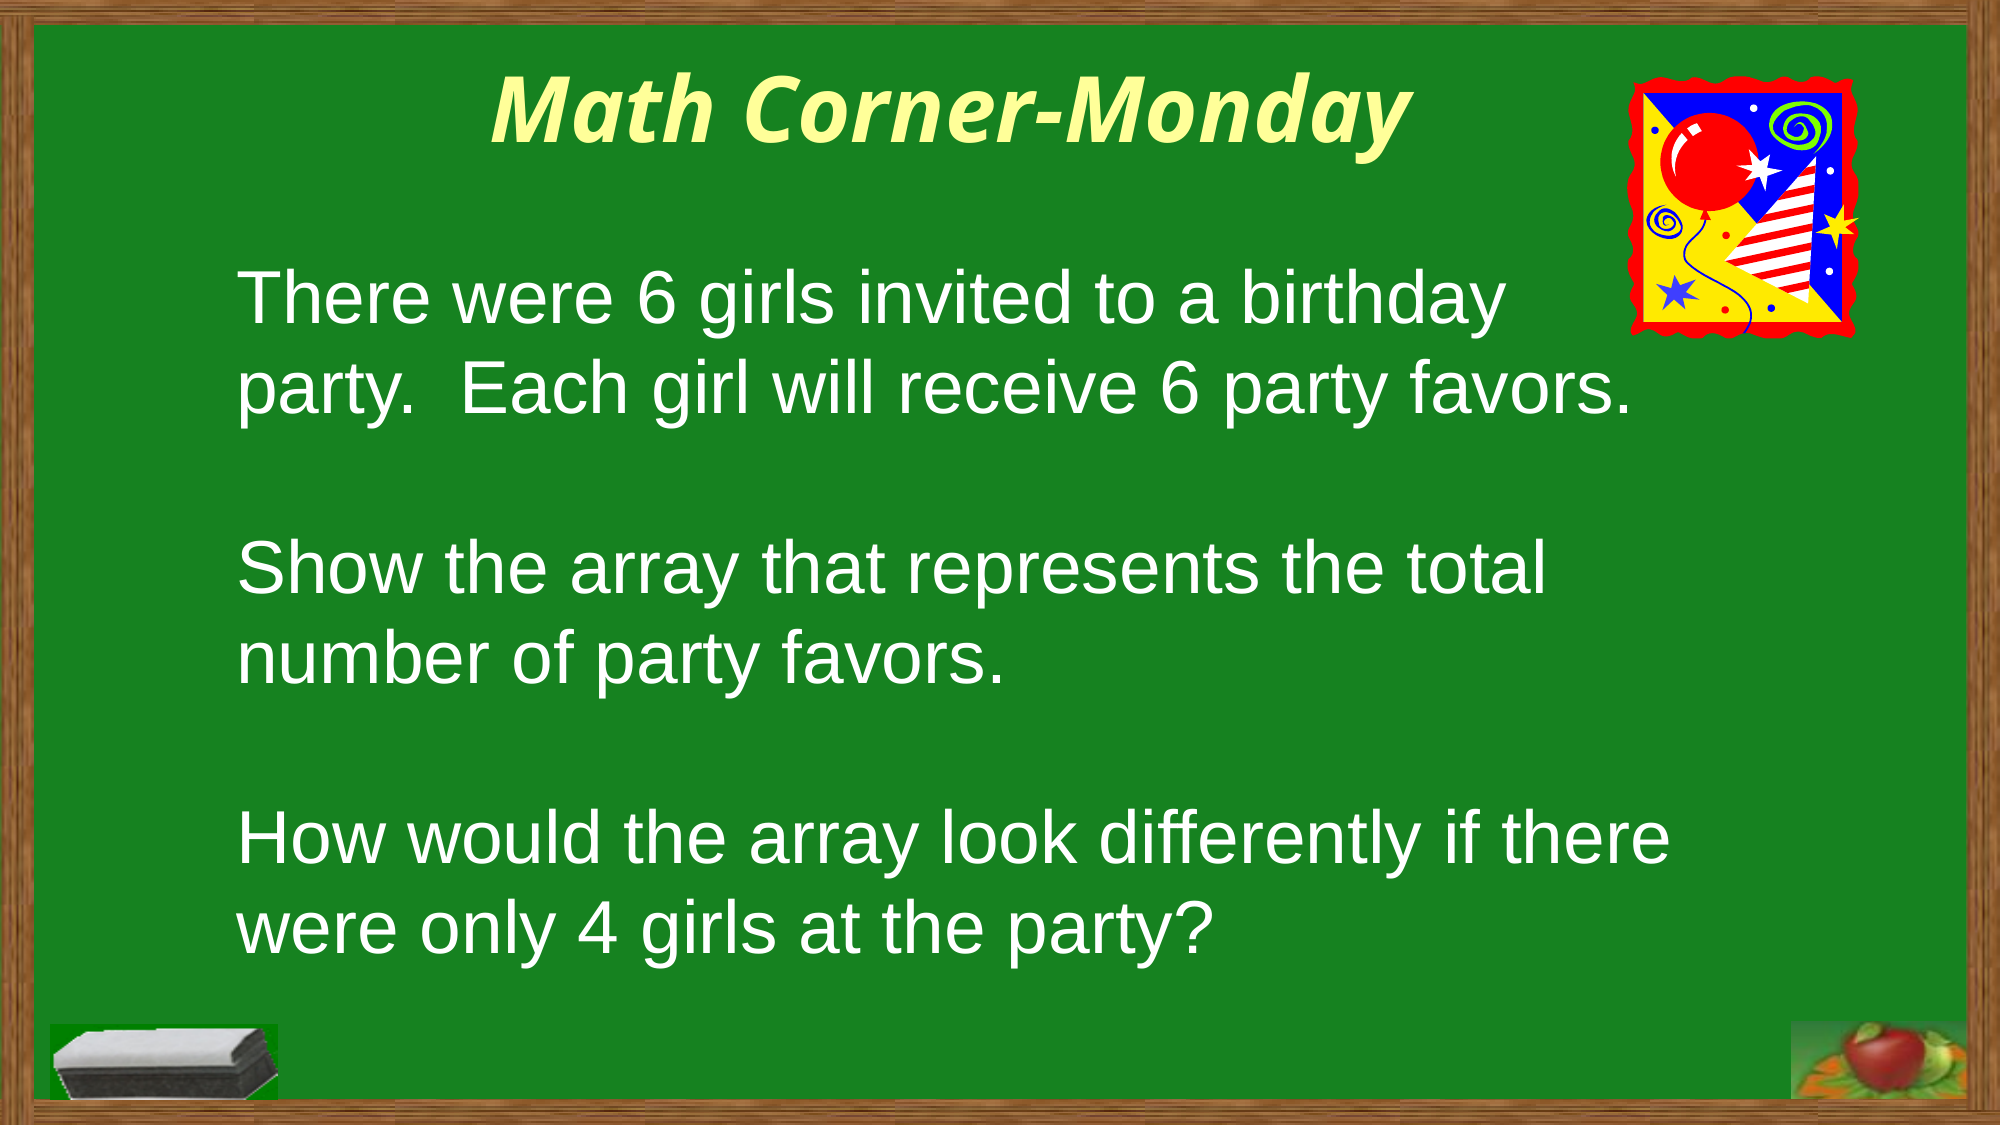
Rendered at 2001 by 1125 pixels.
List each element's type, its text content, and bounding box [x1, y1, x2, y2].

picture [0, 0, 2000, 1125]
title Math Corner-Monday [275, 12, 1626, 151]
text_box There were 6 girls invited to a birthday party. Each girl will receive 6 party favors. Show the array that represents the total number of party favors. How would the array look differently if there were only 4 girls at the party? [221, 151, 1719, 1066]
